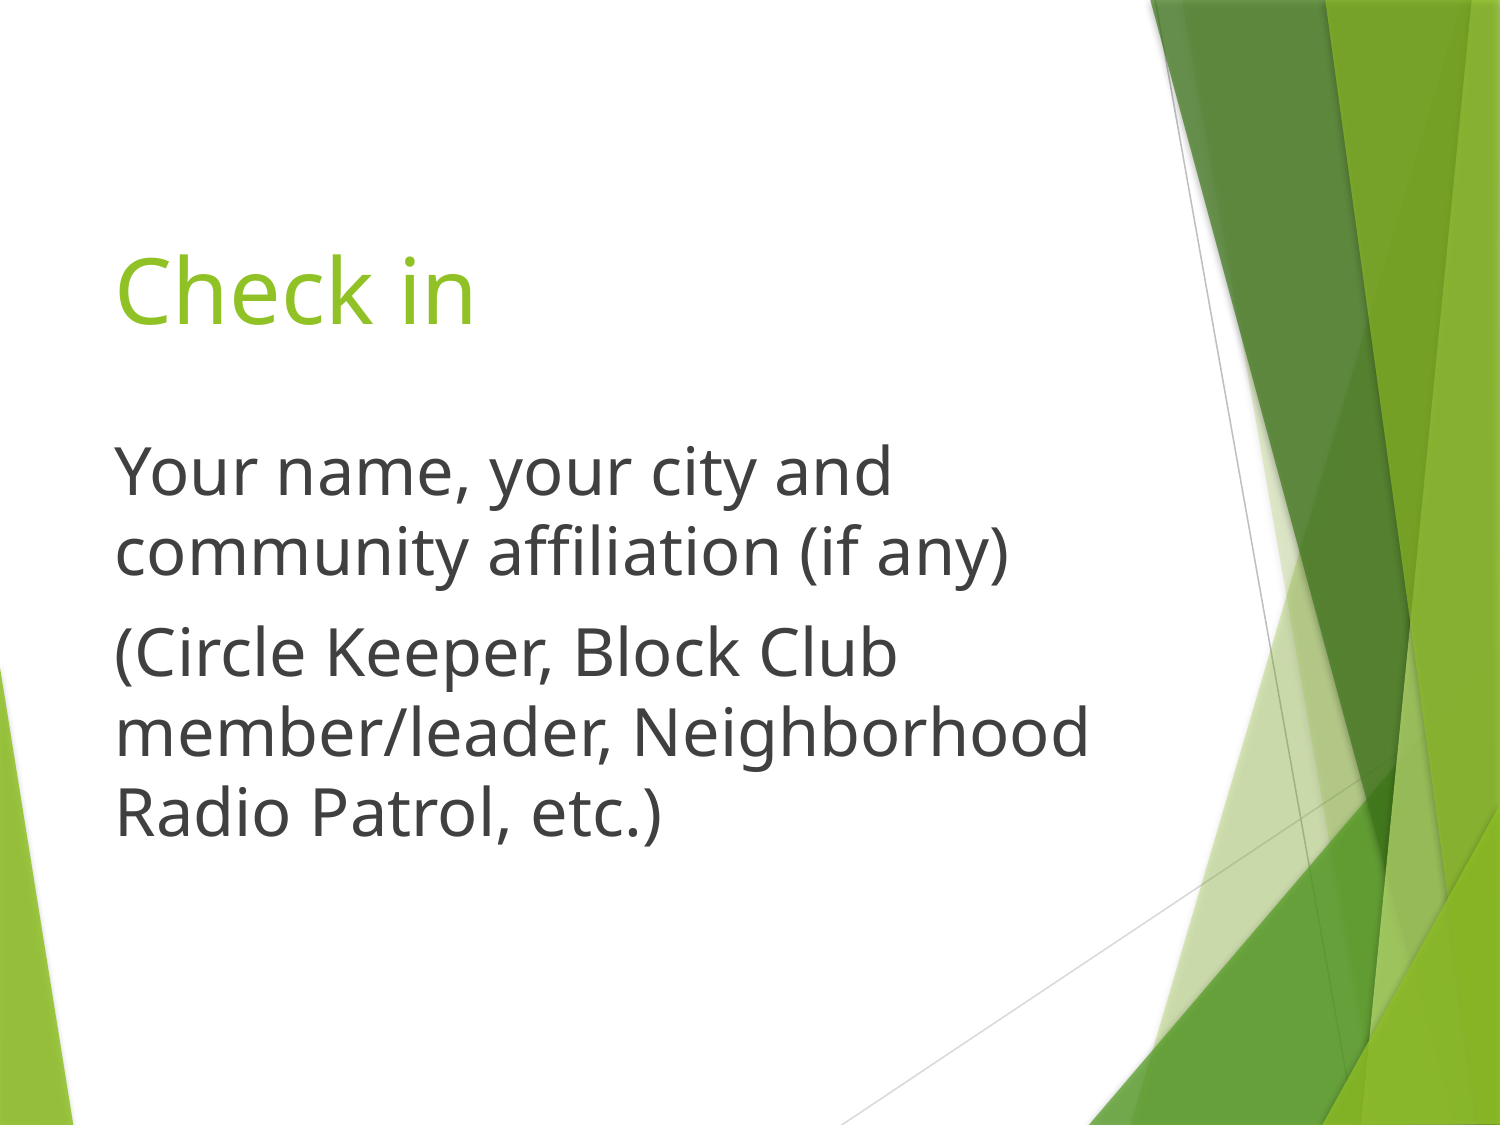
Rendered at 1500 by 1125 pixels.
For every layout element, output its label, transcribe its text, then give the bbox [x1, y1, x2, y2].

list Your name, your city and community affiliation (if any) (Circle Keeper, Block Club member/leader, Neighborhood Radio Patrol, etc.) [99, 387, 1142, 992]
title Check in [99, 99, 1142, 387]
